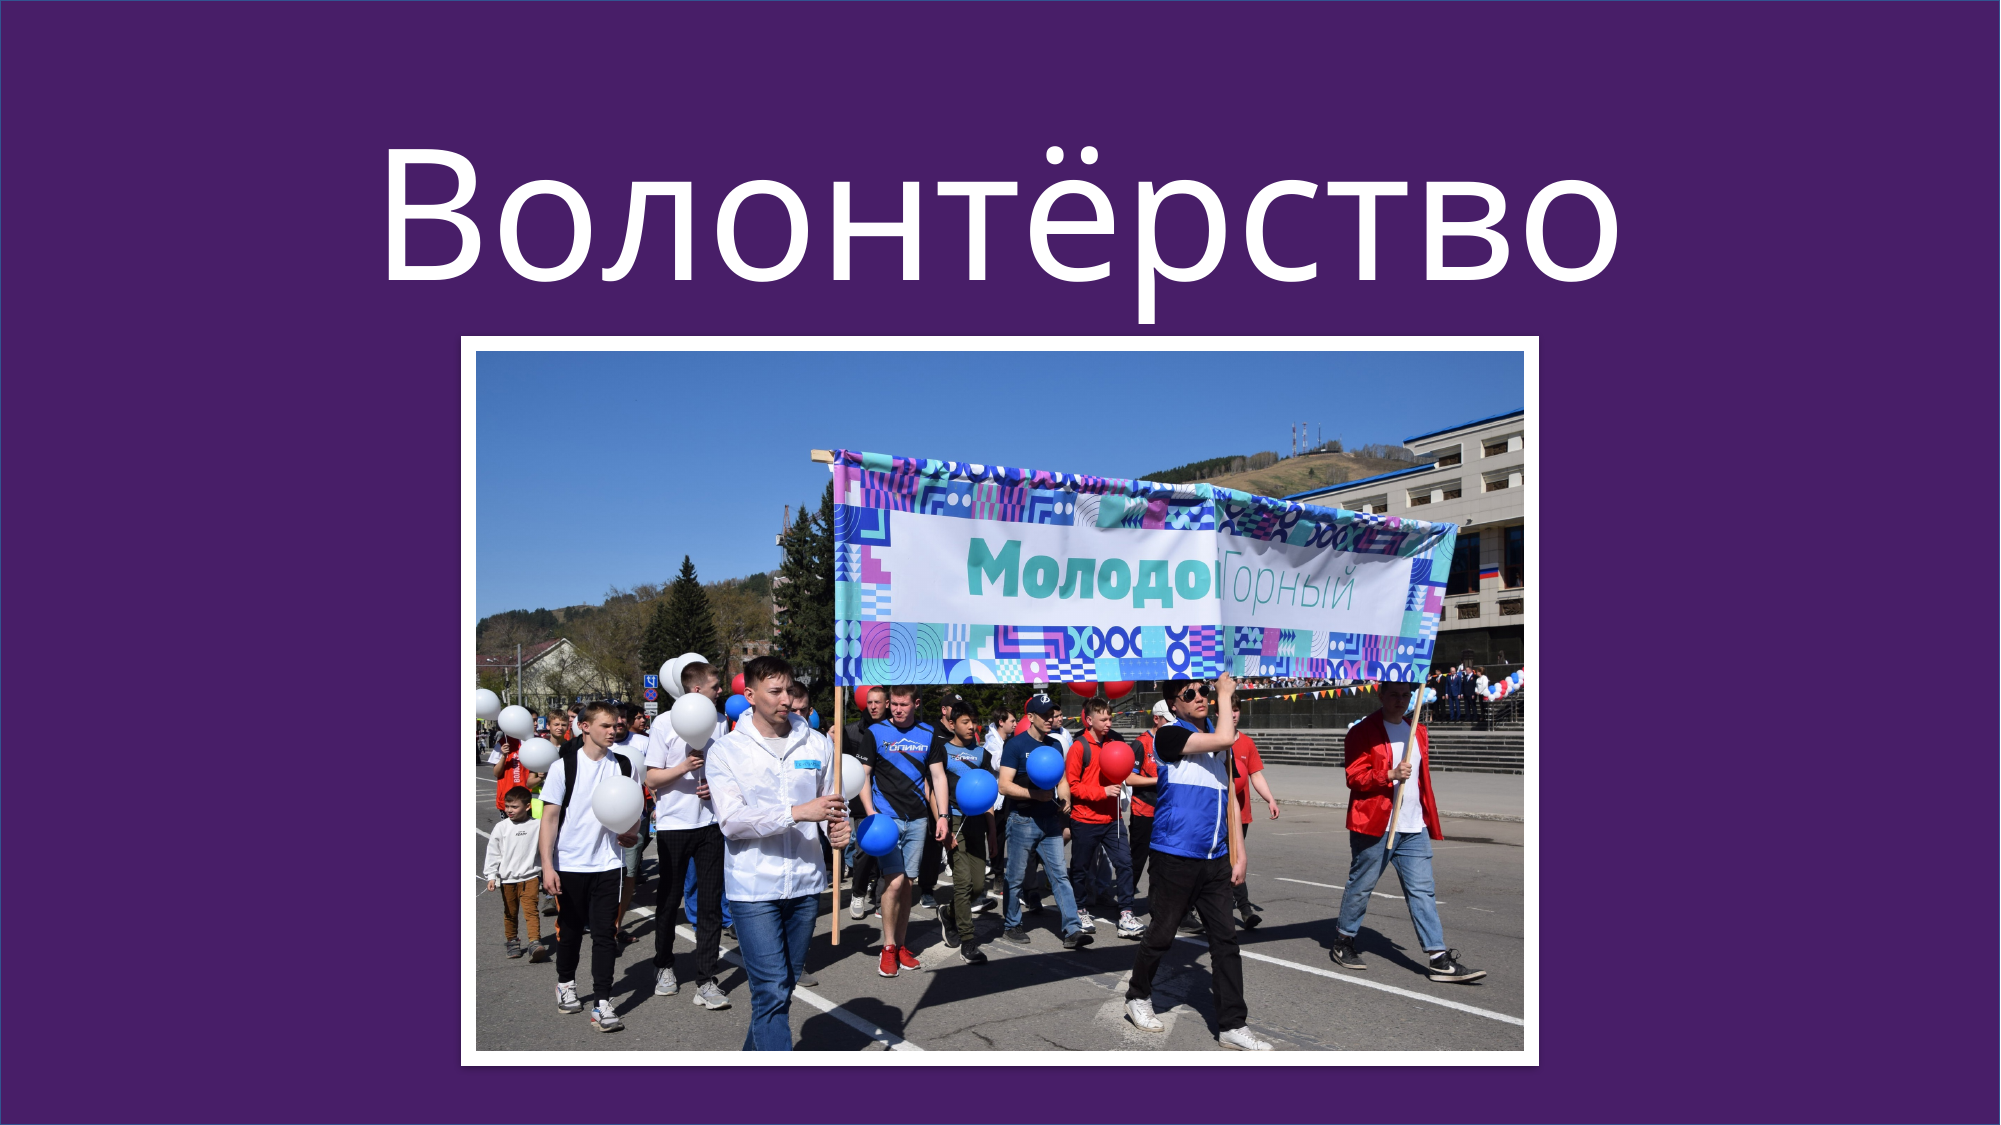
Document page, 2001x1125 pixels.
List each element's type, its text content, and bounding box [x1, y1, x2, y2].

text_box [0, 0, 2000, 1125]
text_box Волонтёрство [334, 63, 1666, 352]
picture [475, 350, 1525, 1052]
